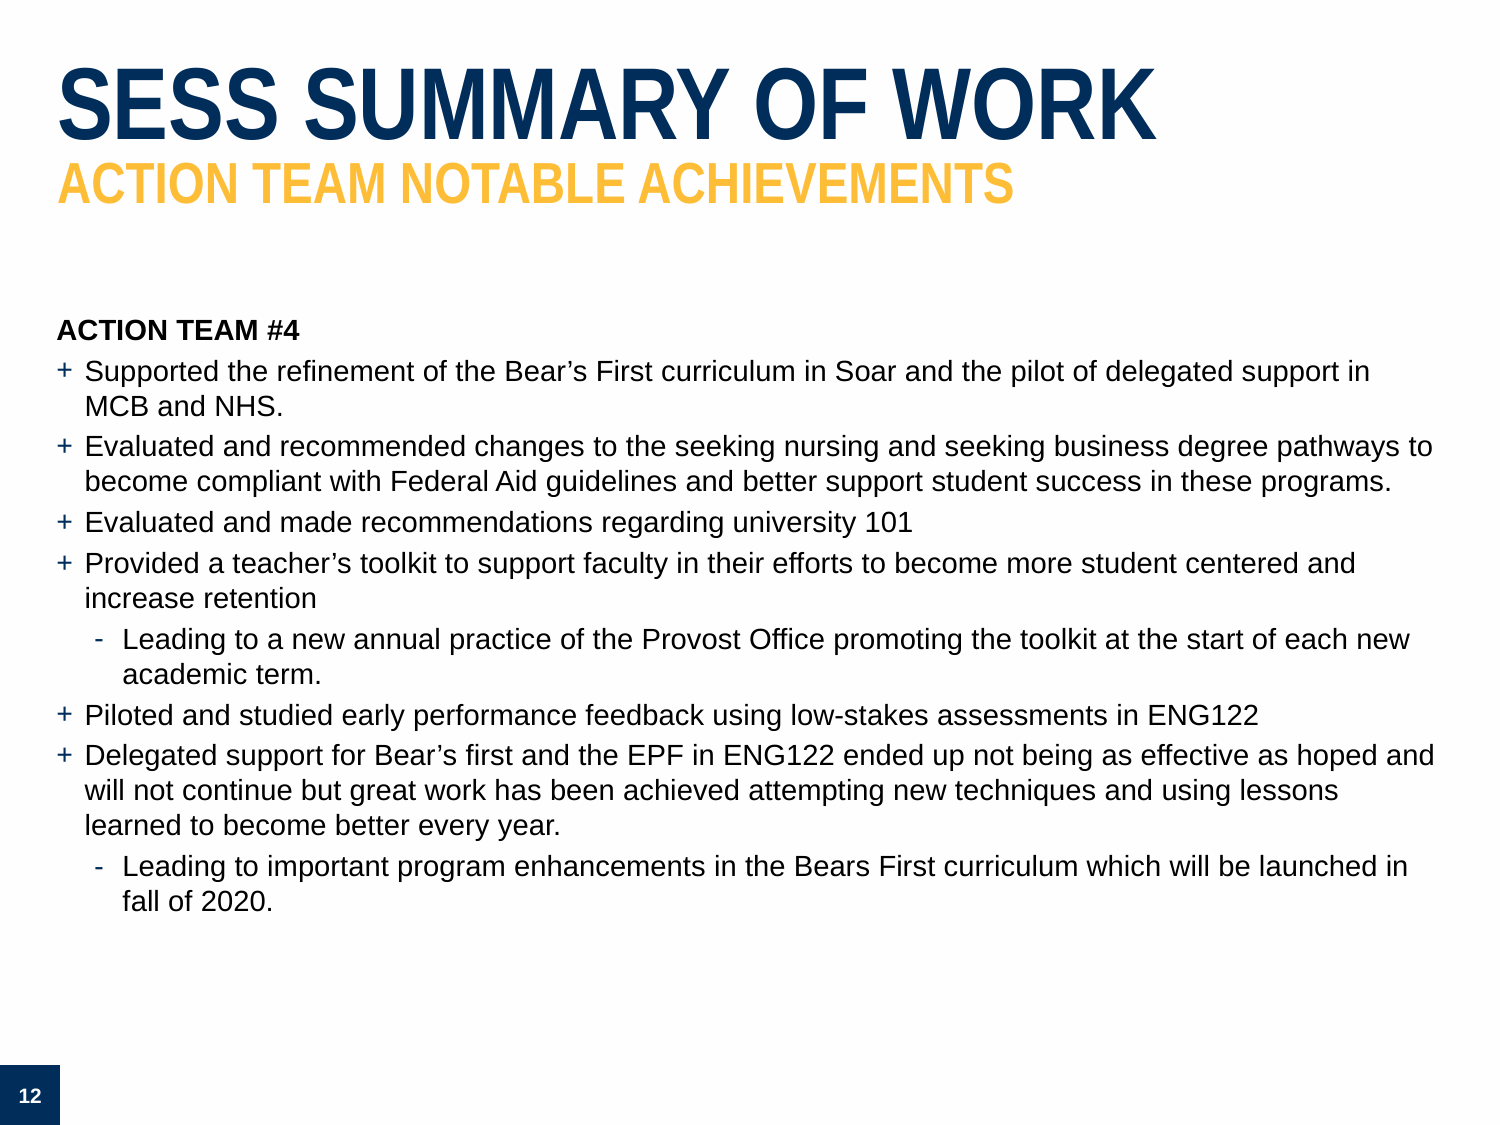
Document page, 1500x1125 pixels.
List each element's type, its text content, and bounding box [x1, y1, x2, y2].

text_box ACTION TEAM #4 Supported the refinement of the Bear’s First curriculum in Soar and the pilot of delegated support in MCB and NHS. Evaluated and recommended changes to the seeking nursing and seeking business degree pathways to become compliant with Federal Aid guidelines and better support student success in these programs. Evaluated and made recommendations regarding university 101 Provided a teacher’s toolkit to support faculty in their efforts to become more student centered and increase retention Leading to a new annual practice of the Provost Office promoting the toolkit at the start of each new academic term. Piloted and studied early performance feedback using low-stakes assessments in ENG122 Delegated support for Bear’s first and the EPF in ENG122 ended up not being as effective as hoped and will not continue but great work has been achieved attempting new techniques and using lessons learned to become better every year. Leading to important program enhancements in the Bears First curriculum which will be launched in fall of 2020. [41, 303, 1460, 1041]
slide_number 12 [0, 1065, 60, 1125]
title SESS SUMMARY OF WORK action TEAM notable achievements [42, 45, 1500, 231]
